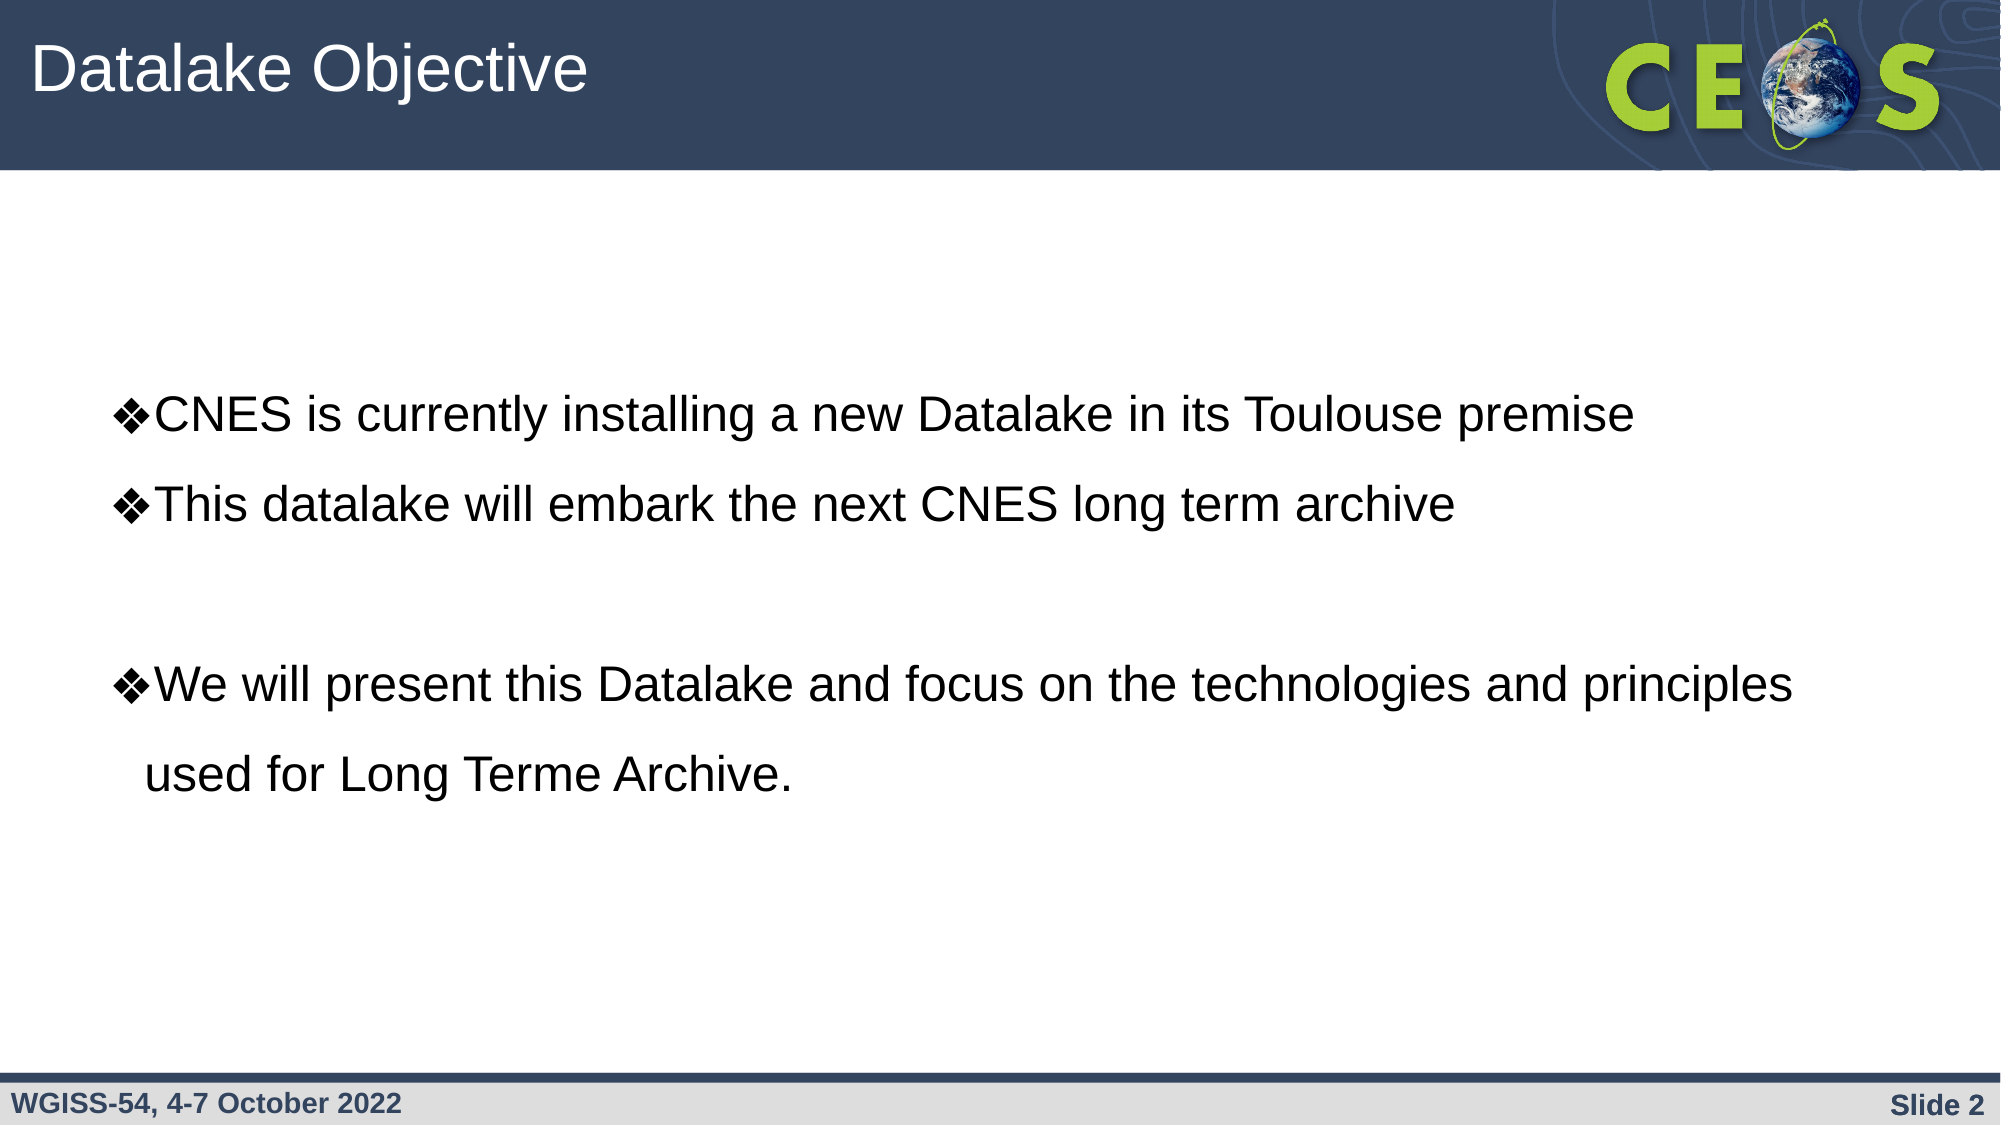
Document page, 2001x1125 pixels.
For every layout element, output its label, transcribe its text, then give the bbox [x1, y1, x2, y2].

text_box Datalake Objective [15, 16, 1556, 112]
text_box CNES is currently installing a new Datalake in its Toulouse premise This datalake will embark the next CNES long term archive We will present this Datalake and focus on the technologies and principles used for Long Terme Archive. [94, 344, 1918, 810]
picture [1606, 18, 1939, 150]
text_box Slide 2 [1683, 1078, 2000, 1125]
